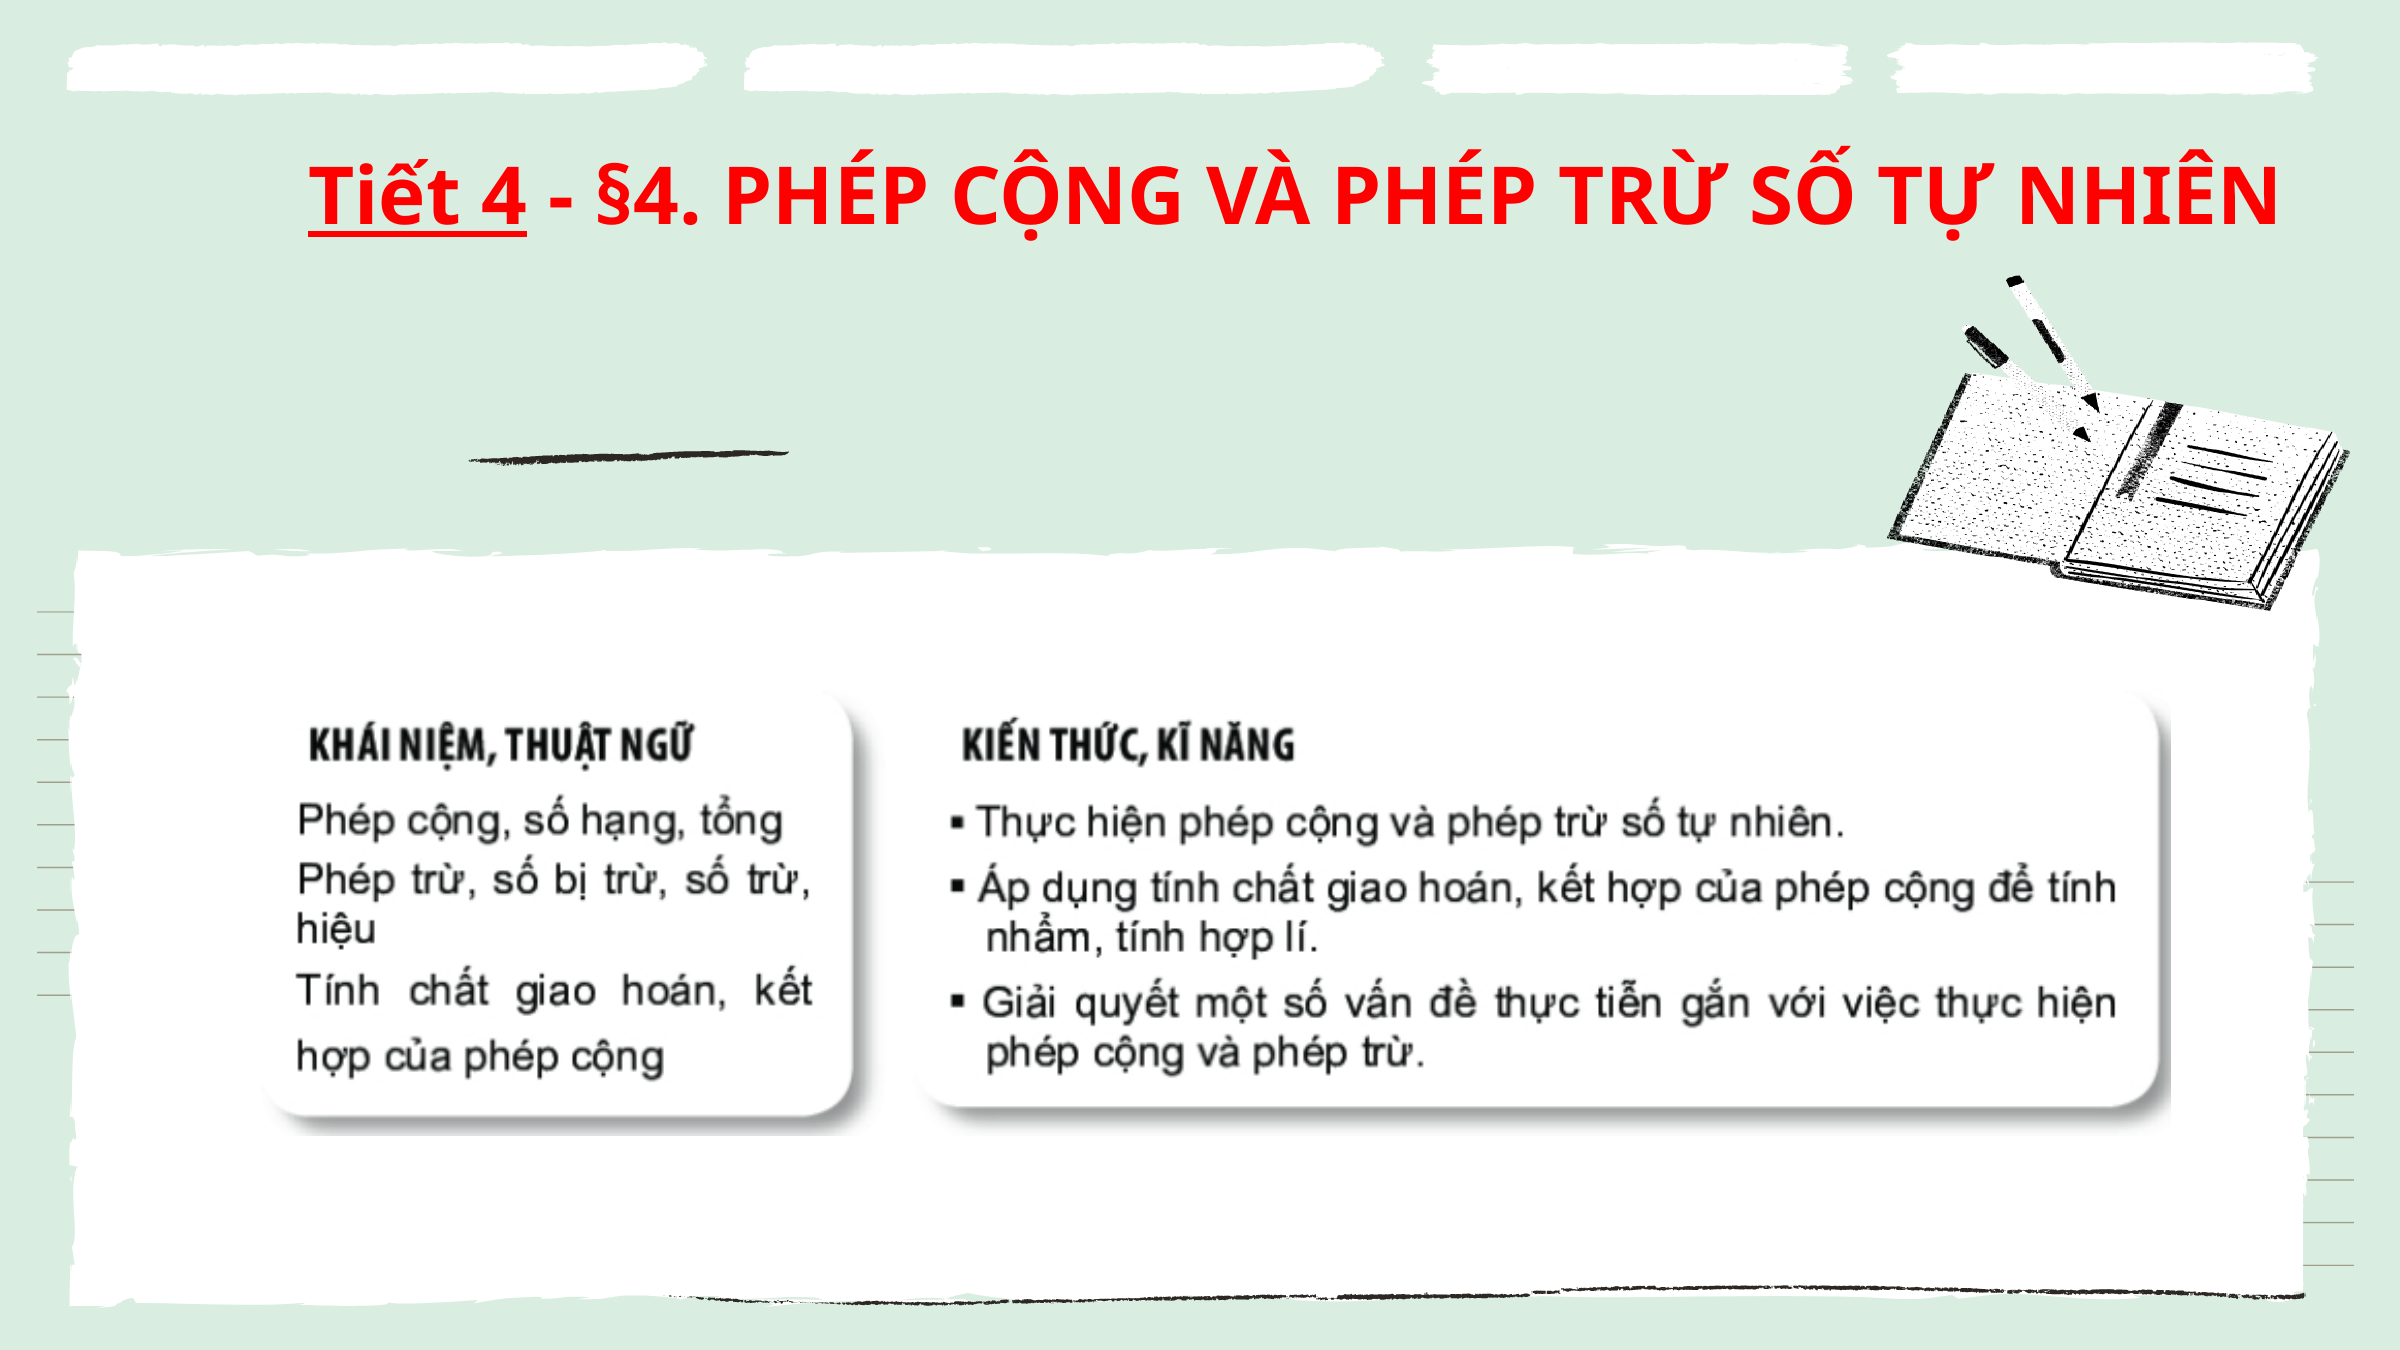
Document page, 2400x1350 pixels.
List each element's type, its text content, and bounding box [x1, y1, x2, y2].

text_box Tiết 4 - §4. PHÉP CỘNG VÀ PHÉP TRỪ SỐ TỰ NHIÊN [293, 137, 2304, 249]
picture [0, 0, 2400, 1350]
